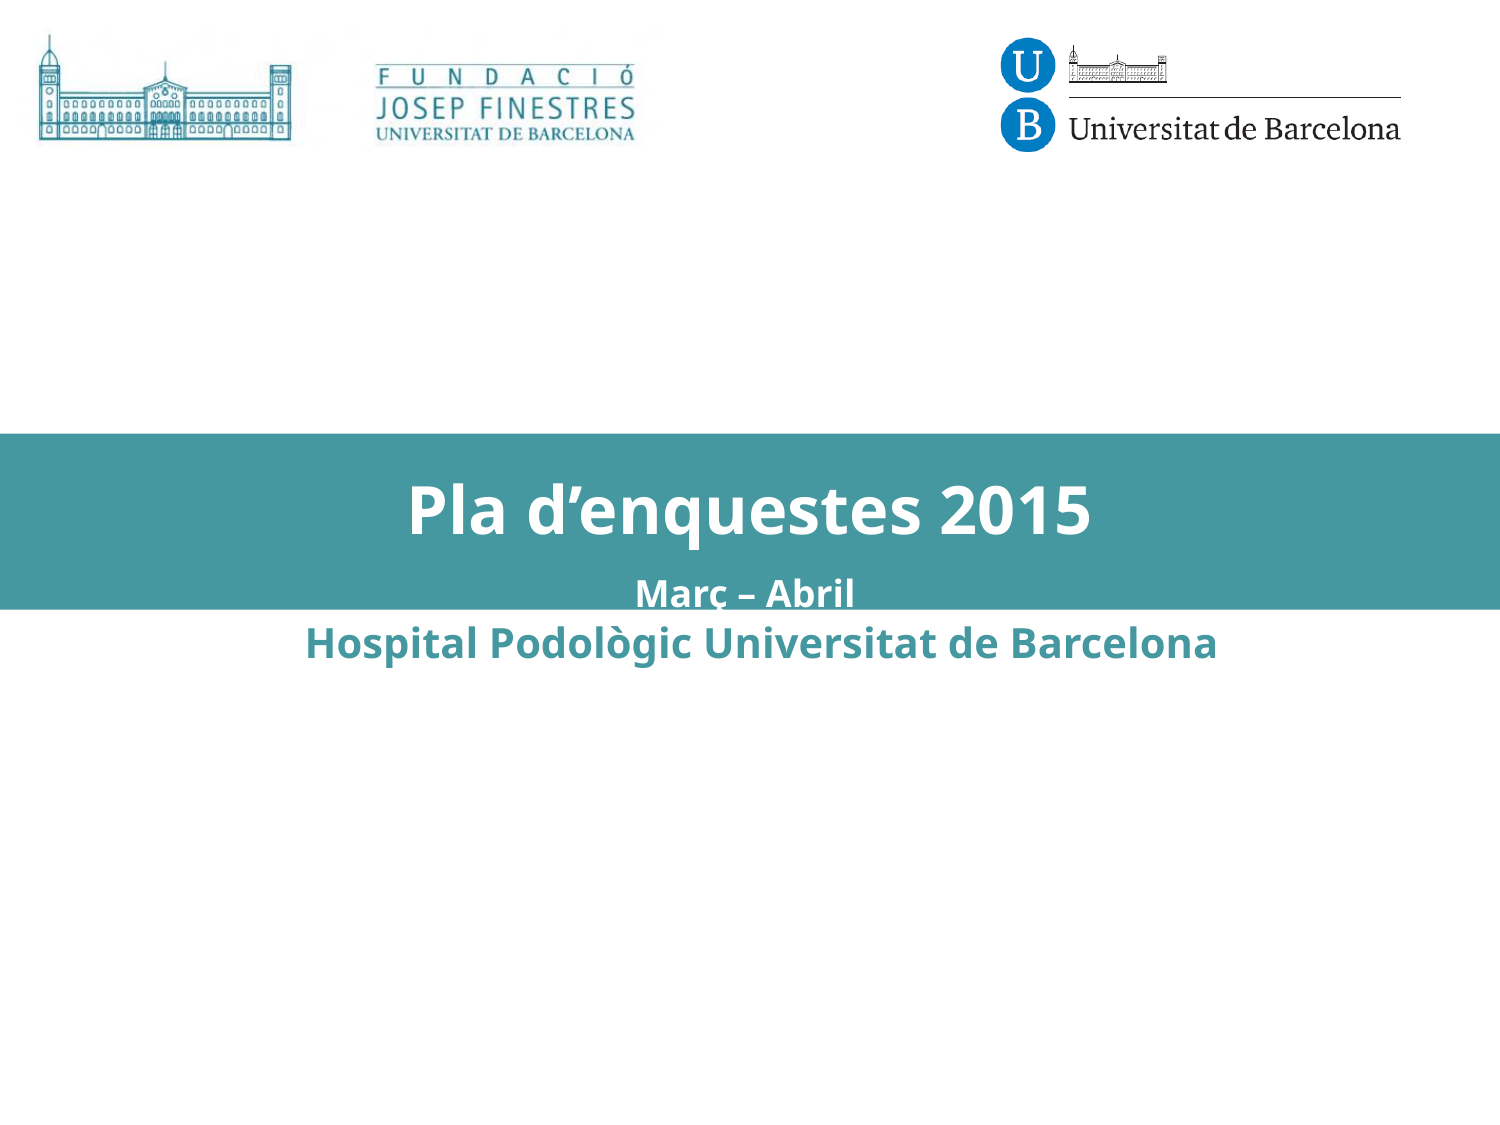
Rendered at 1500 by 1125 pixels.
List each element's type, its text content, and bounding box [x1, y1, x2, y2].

title Pla d’enquestes 2015 Març – Abril [0, 433, 1500, 610]
text_box Hospital Podològic Universitat de Barcelona [70, 609, 1454, 675]
picture [19, 28, 664, 153]
